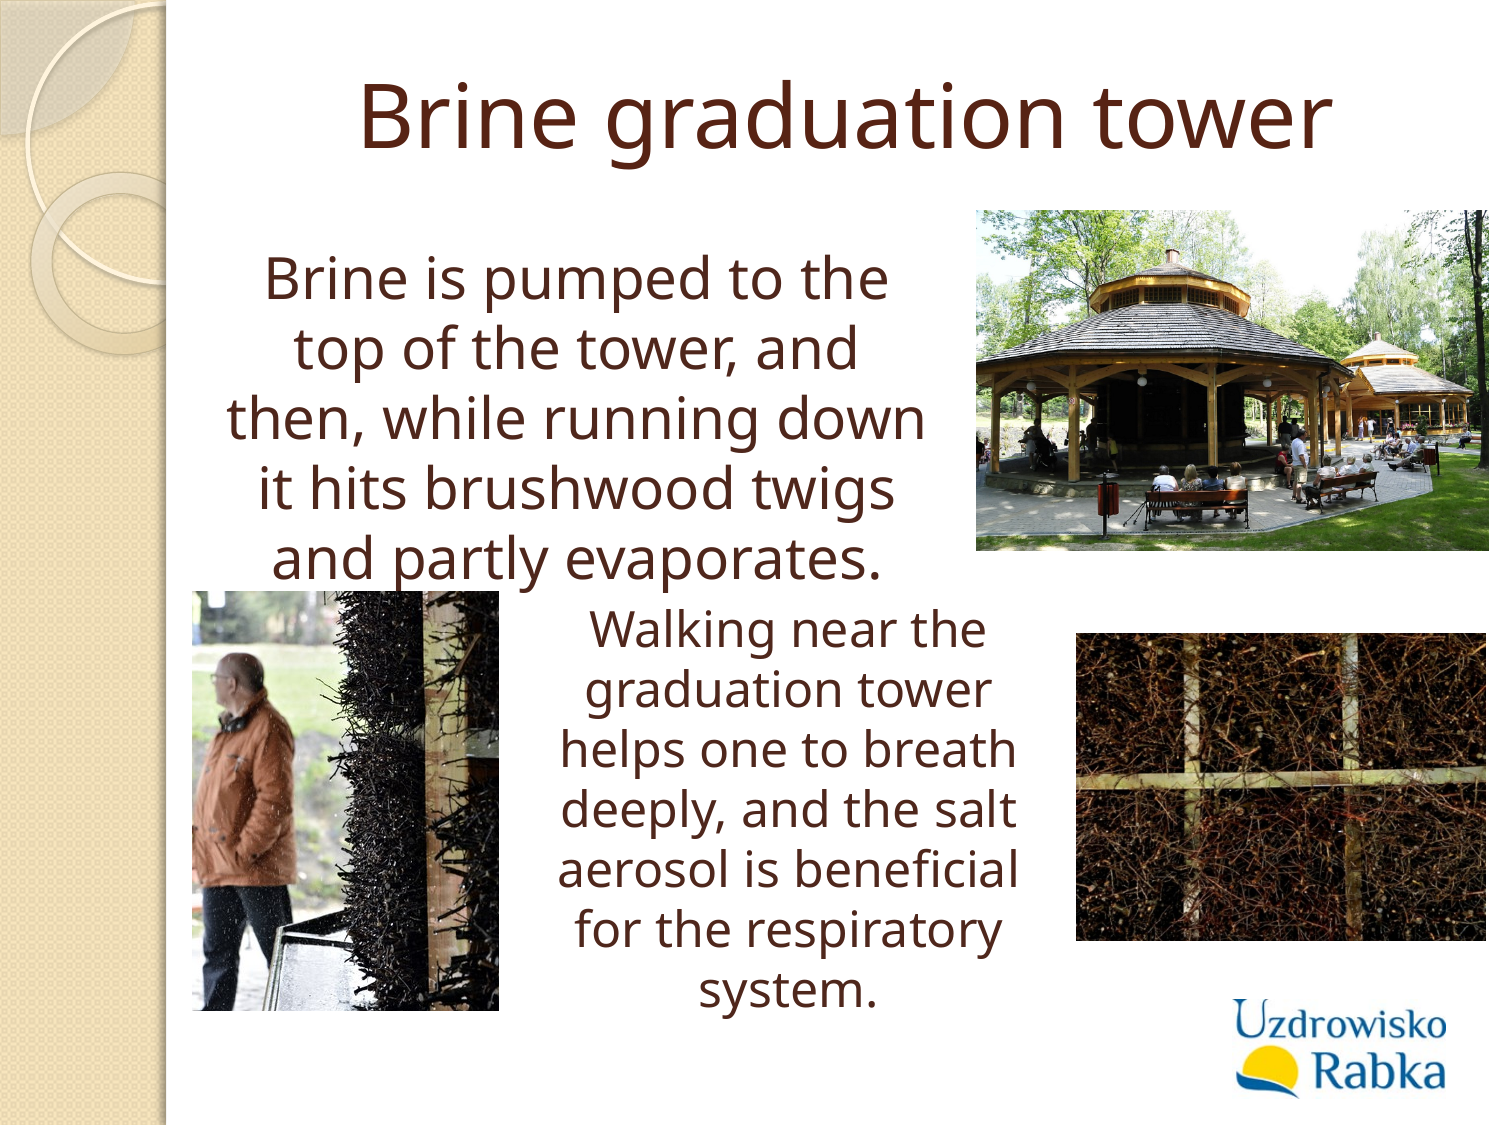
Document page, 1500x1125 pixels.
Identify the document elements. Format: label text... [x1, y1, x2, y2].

list Brine is pumped to the top of the tower, and then, while running down it hits brushwood twigs and partly evaporates. [192, 233, 949, 552]
picture [1232, 999, 1446, 1100]
title Brine graduation tower [230, 19, 1461, 207]
picture [976, 209, 1489, 551]
picture [192, 591, 499, 1011]
picture [1076, 633, 1487, 941]
text_box Walking near the graduation tower helps one to breath deeply, and the salt aerosol is beneficial for the respiratory system. [528, 590, 1050, 1025]
